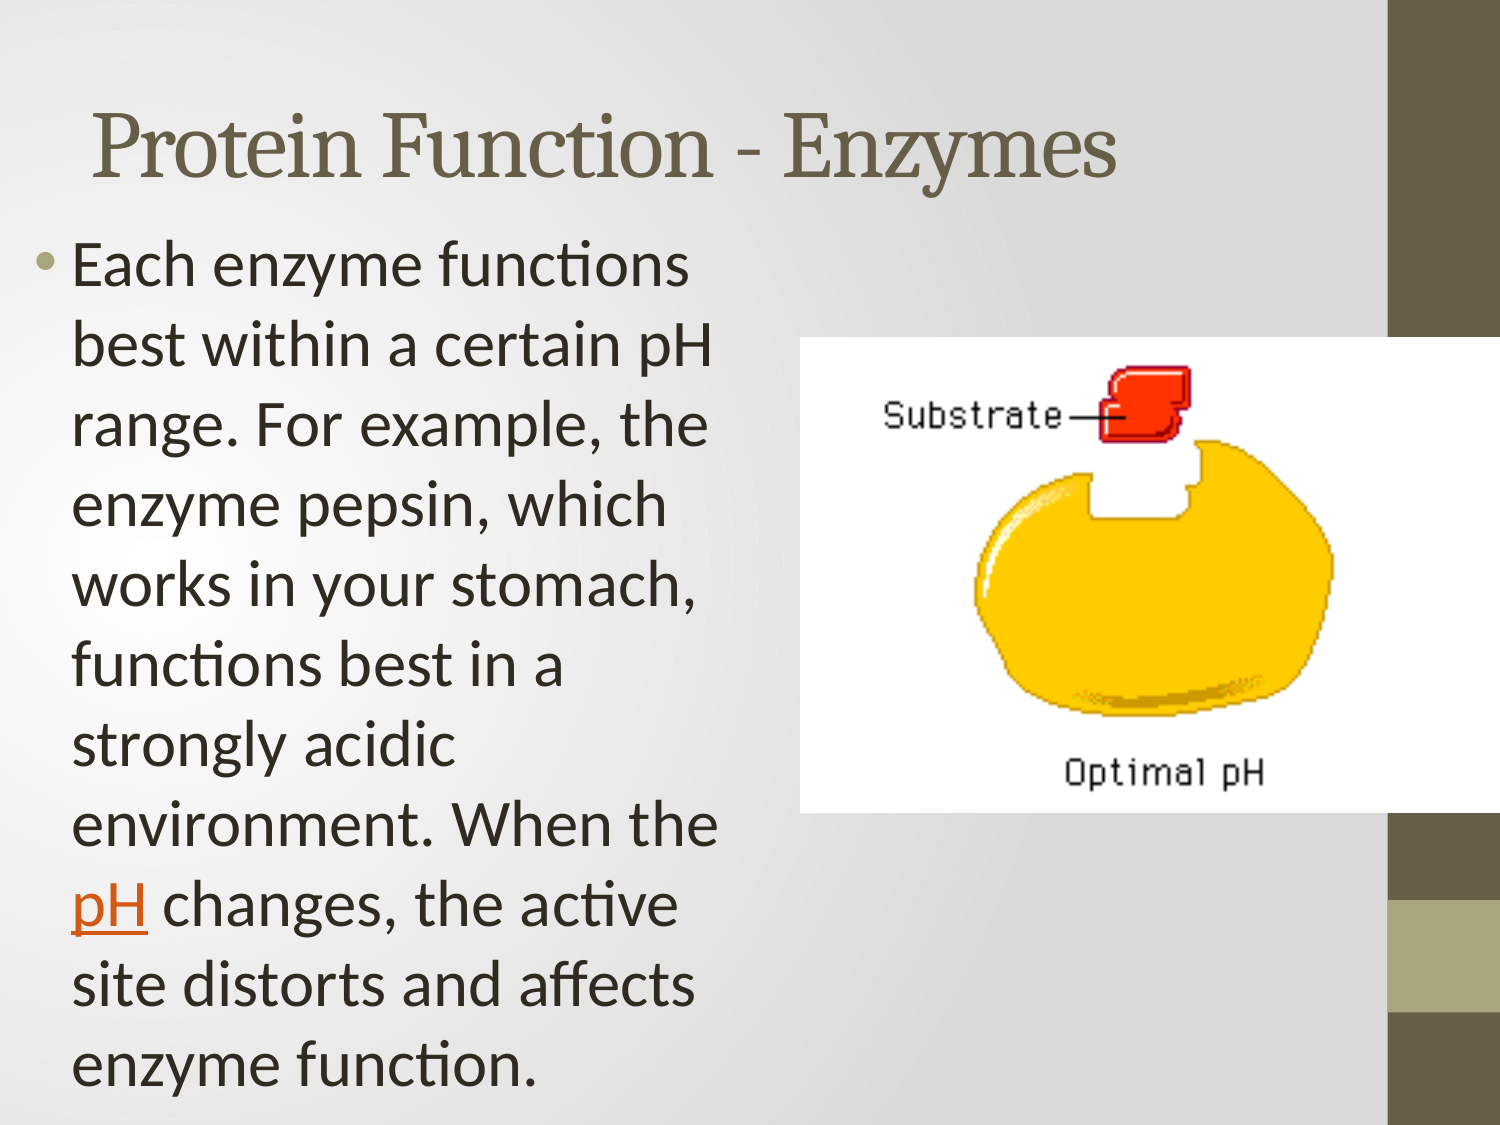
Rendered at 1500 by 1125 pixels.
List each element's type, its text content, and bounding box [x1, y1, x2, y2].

title Protein Function - Enzymes [75, 45, 1325, 233]
list Each enzyme functions best within a certain pH range. For example, the enzyme pepsin, which works in your stomach, functions best in a strongly acidic environment. When the pH changes, the active site distorts and affects enzyme function. [0, 212, 775, 1075]
picture [799, 336, 1500, 813]
